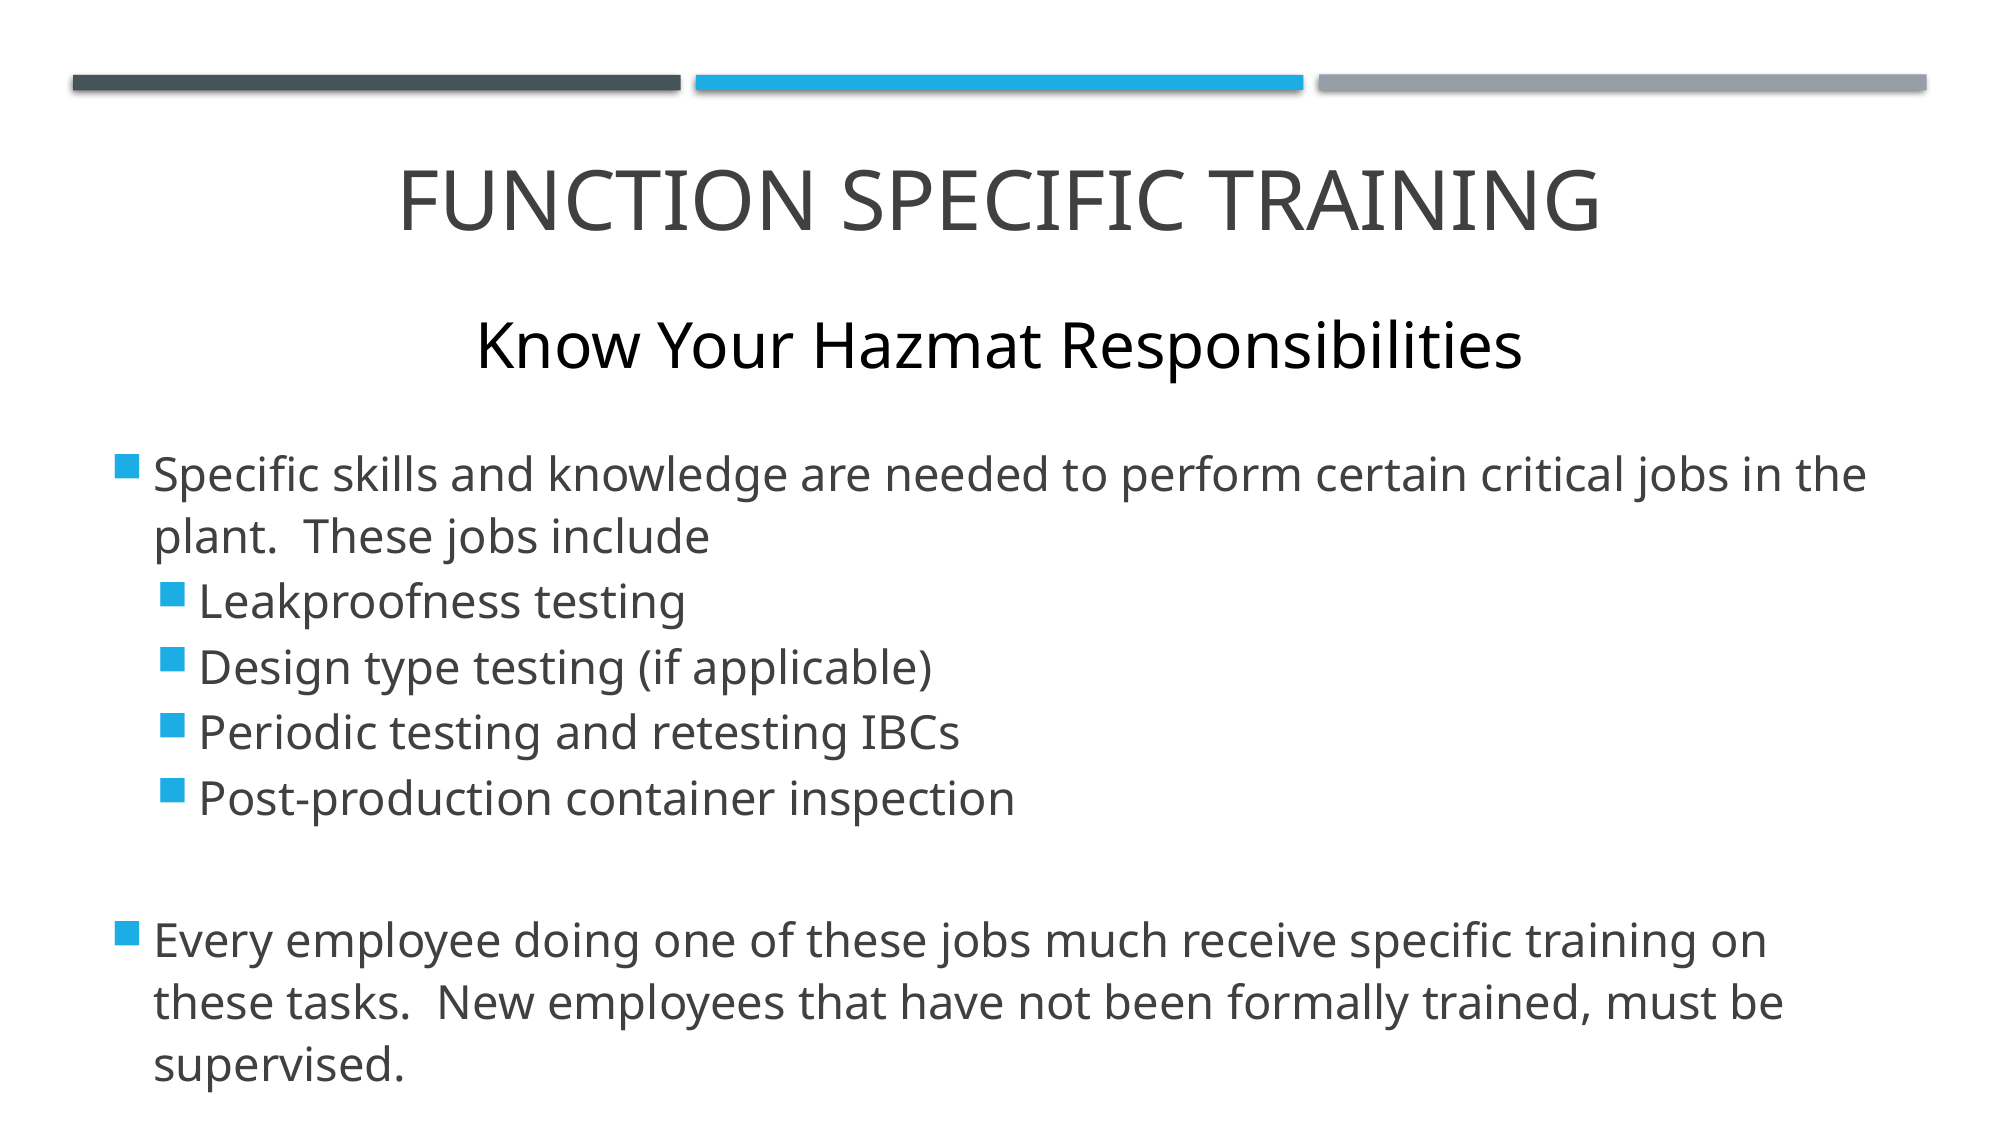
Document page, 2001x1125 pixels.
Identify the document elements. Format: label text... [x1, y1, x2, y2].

title Function specific training [95, 115, 1905, 255]
list Know Your Hazmat Responsibilities Specific skills and knowledge are needed to perform certain critical jobs in the plant. These jobs include Leakproofness testing Design type testing (if applicable) Periodic testing and retesting IBCs Post-production container inspection Every employee doing one of these jobs much receive specific training on these tasks. New employees that have not been formally trained, must be supervised. [95, 289, 1905, 1104]
